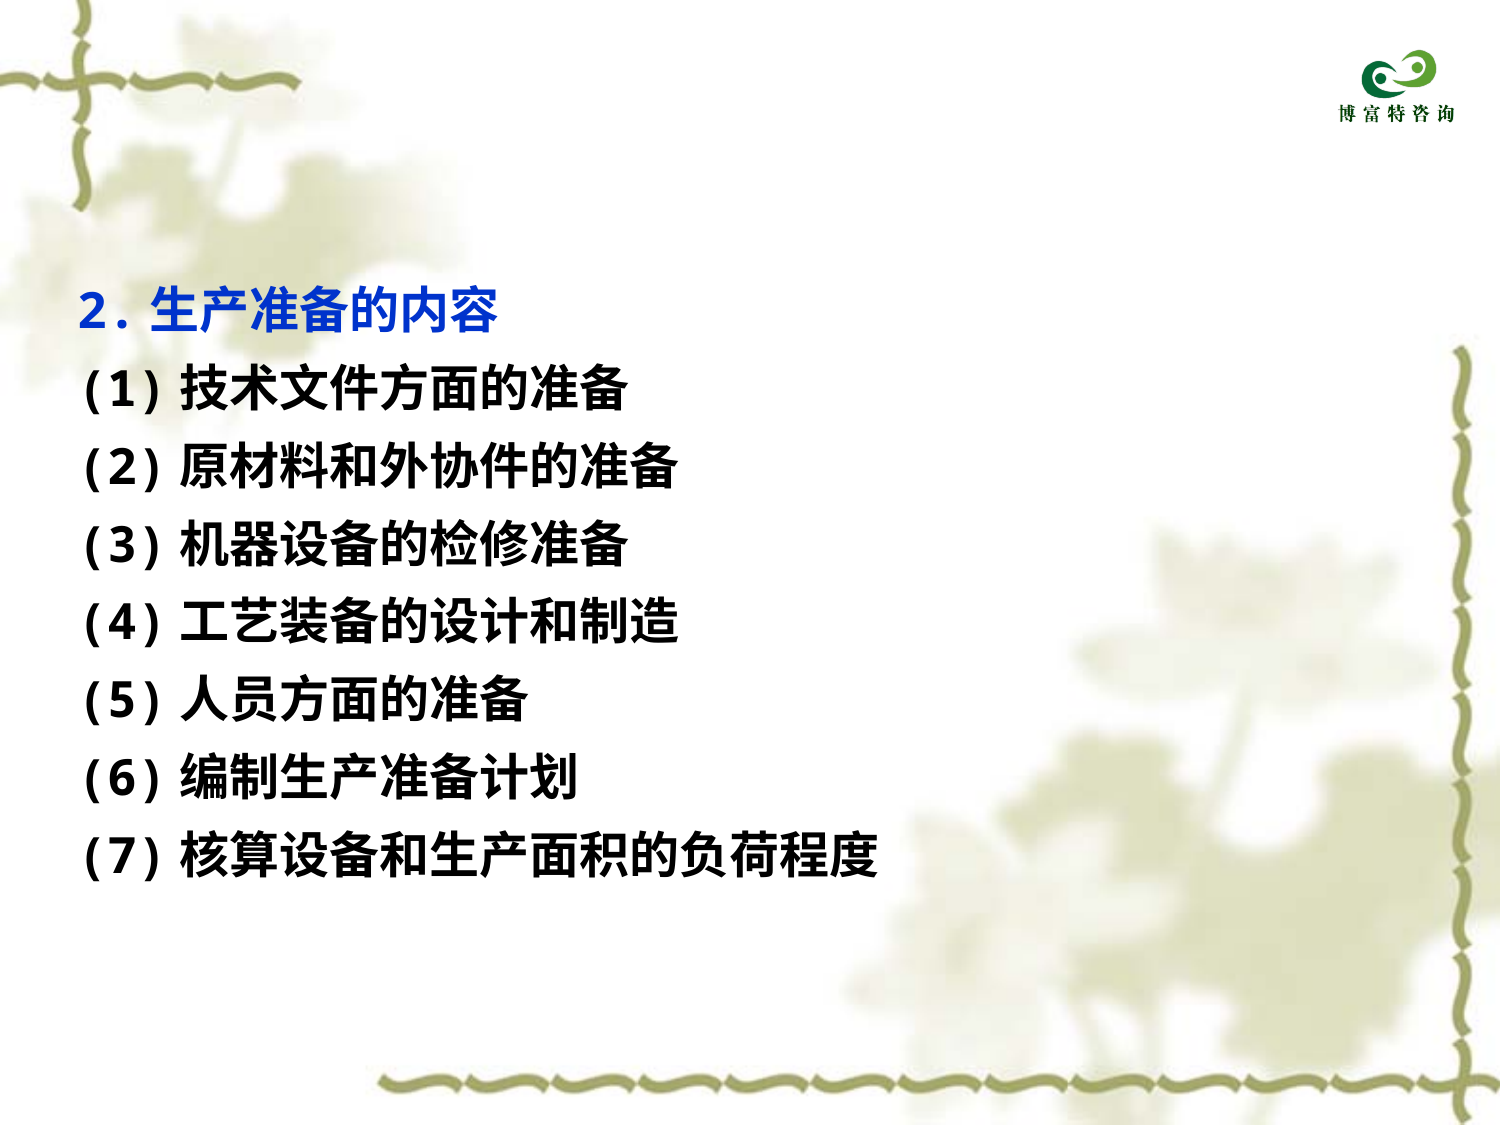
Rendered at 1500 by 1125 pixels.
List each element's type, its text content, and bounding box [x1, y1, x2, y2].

picture [0, 0, 1500, 1125]
text_box 2.生产准备的内容 (1)技术文件方面的准备 (2)原材料和外协件的准备 (3)机器设备的检修准备 (4)工艺装备的设计和制造 (5)人员方面的准备 (6)编制生产准备计划 (7)核算设备和生产面积的负荷程度 [62, 75, 1425, 1075]
